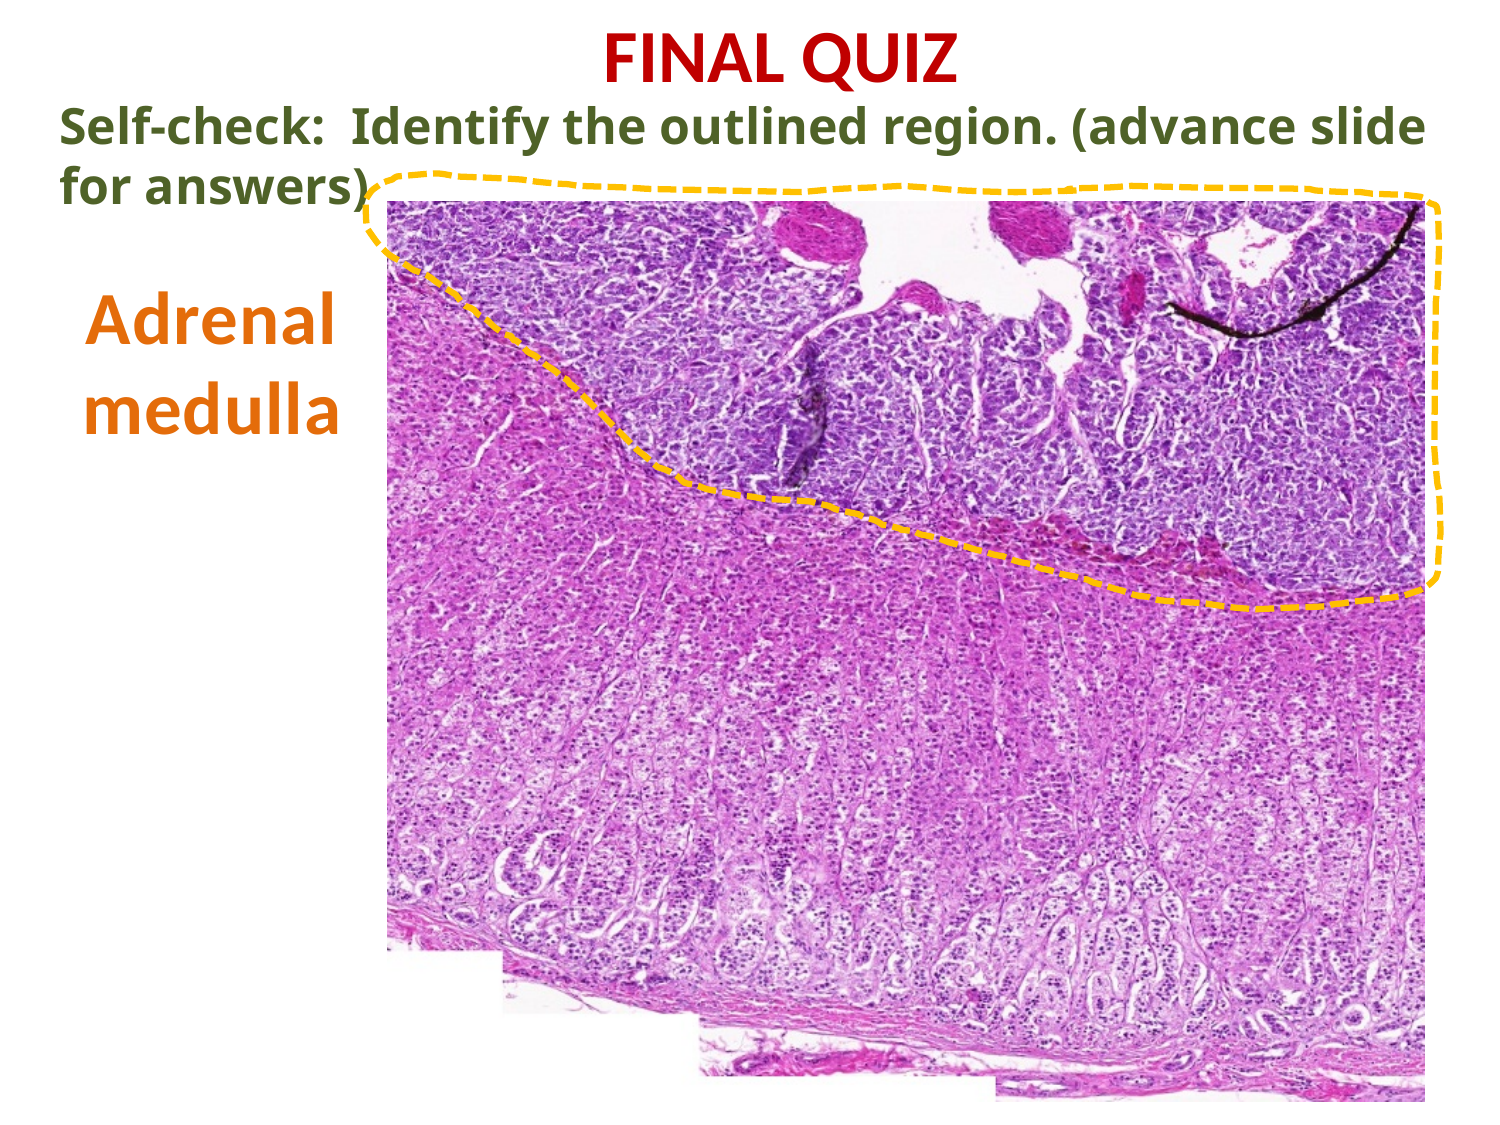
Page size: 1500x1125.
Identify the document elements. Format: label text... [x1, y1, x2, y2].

text_box Self-check: Identify the outlined region. (advance slide for answers) [44, 87, 1470, 223]
text_box Adrenal medulla [30, 262, 382, 458]
text_box Final quiz [249, 0, 1313, 87]
picture [387, 201, 1426, 1102]
text_box [363, 171, 1443, 587]
